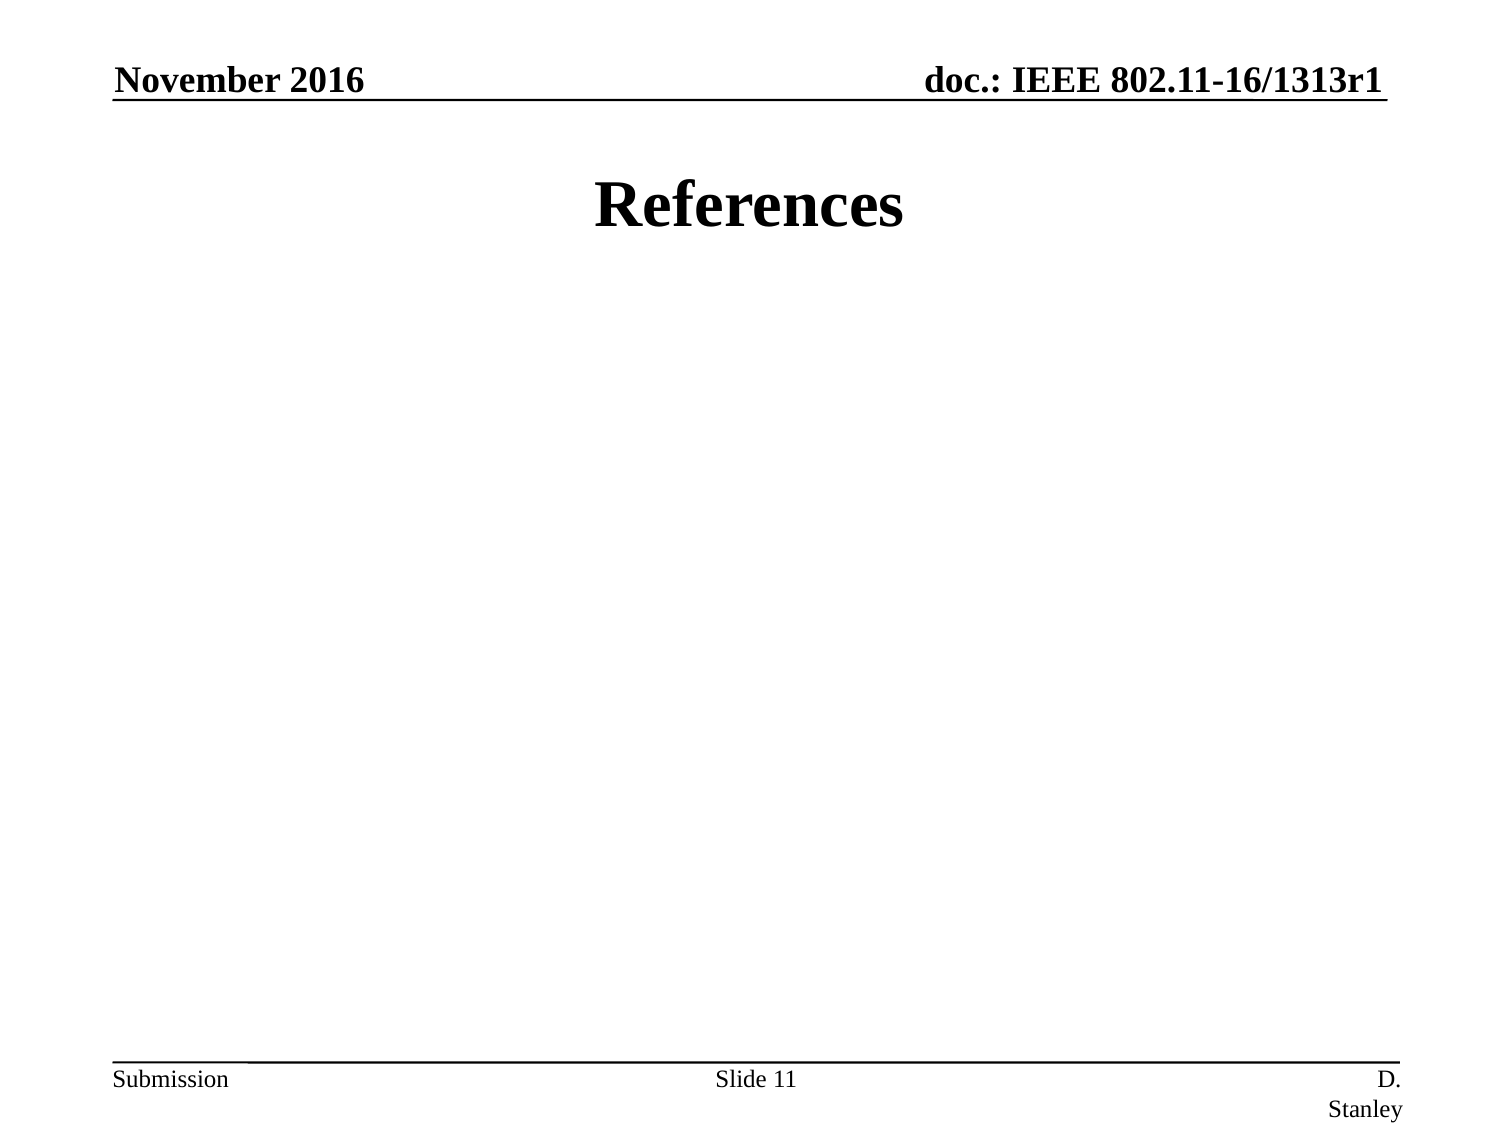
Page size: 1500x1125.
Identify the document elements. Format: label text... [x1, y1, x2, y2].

footer D. Stanley, HP Enterprise [1324, 1061, 1402, 1093]
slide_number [114, 54, 374, 101]
slide_number Slide 11 [712, 1061, 800, 1093]
title References [112, 112, 1388, 288]
